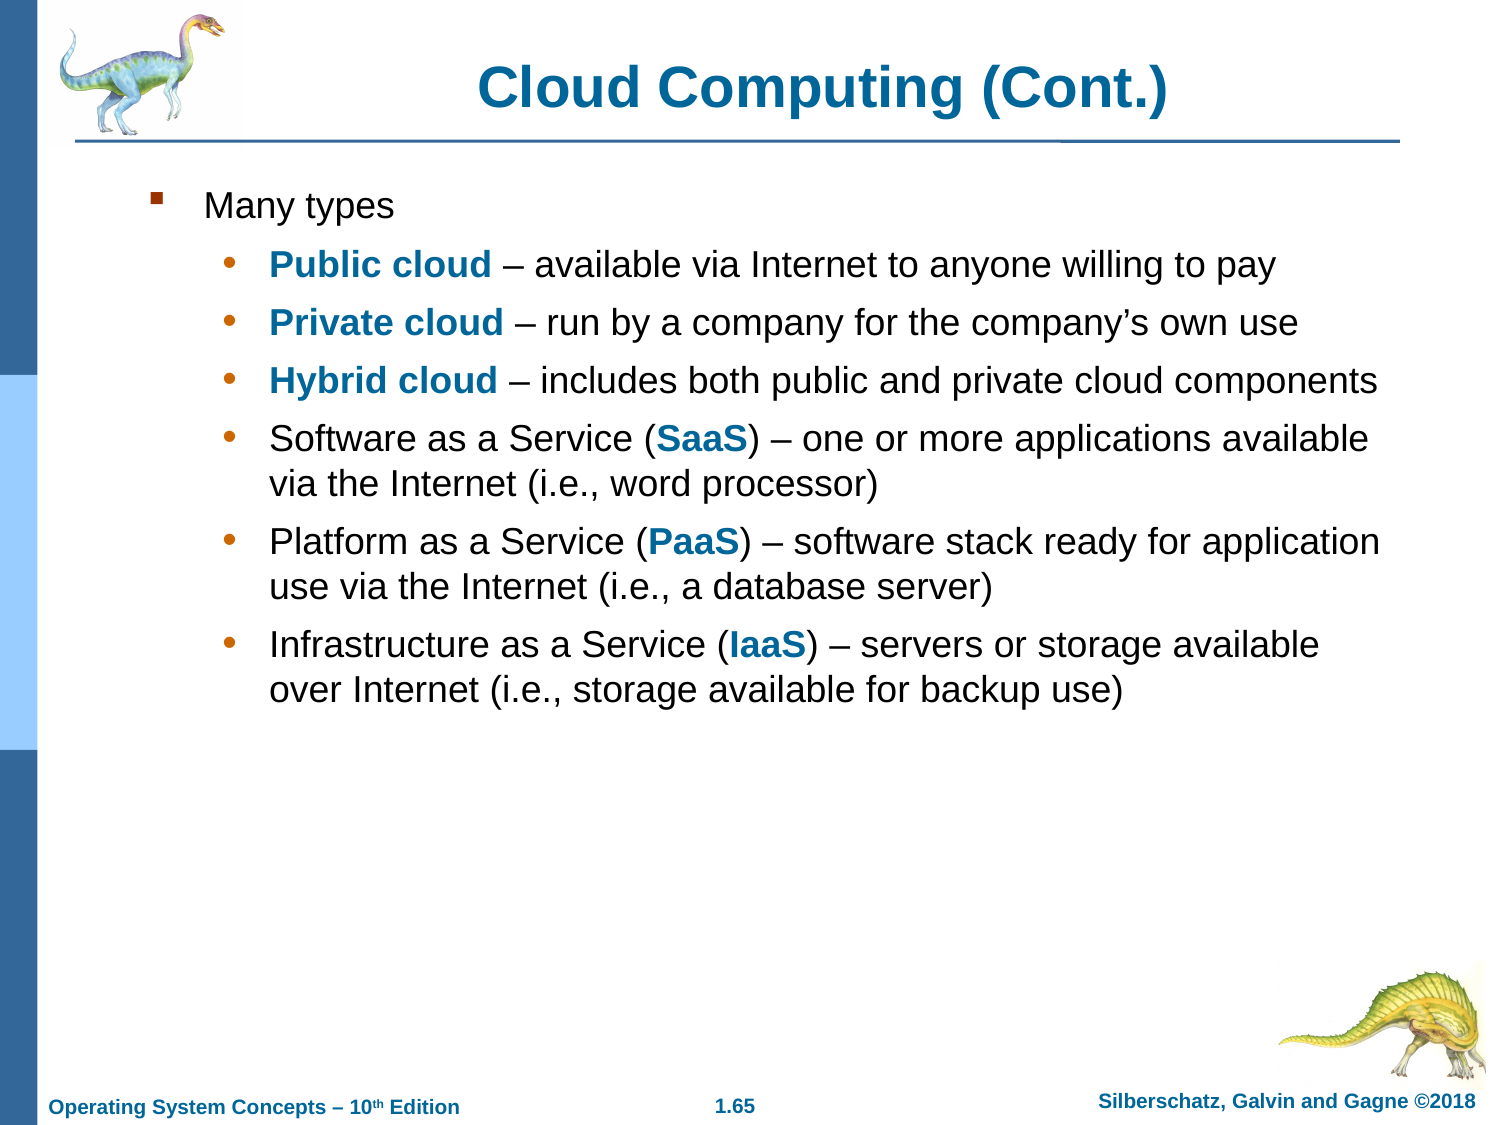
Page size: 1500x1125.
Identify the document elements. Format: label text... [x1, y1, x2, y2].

picture [1275, 959, 1486, 1090]
list Many types Public cloud – available via Internet to anyone willing to pay Private cloud – run by a company for the company’s own use Hybrid cloud – includes both public and private cloud components Software as a Service (SaaS) – one or more applications available via the Internet (i.e., word processor) Platform as a Service (PaaS) – software stack ready for application use via the Internet (i.e., a database server) Infrastructure as a Service (IaaS) – servers or storage available over Internet (i.e., storage available for backup use) [132, 173, 1398, 1012]
picture [46, 0, 243, 149]
title Cloud Computing (Cont.) [156, 32, 1490, 128]
